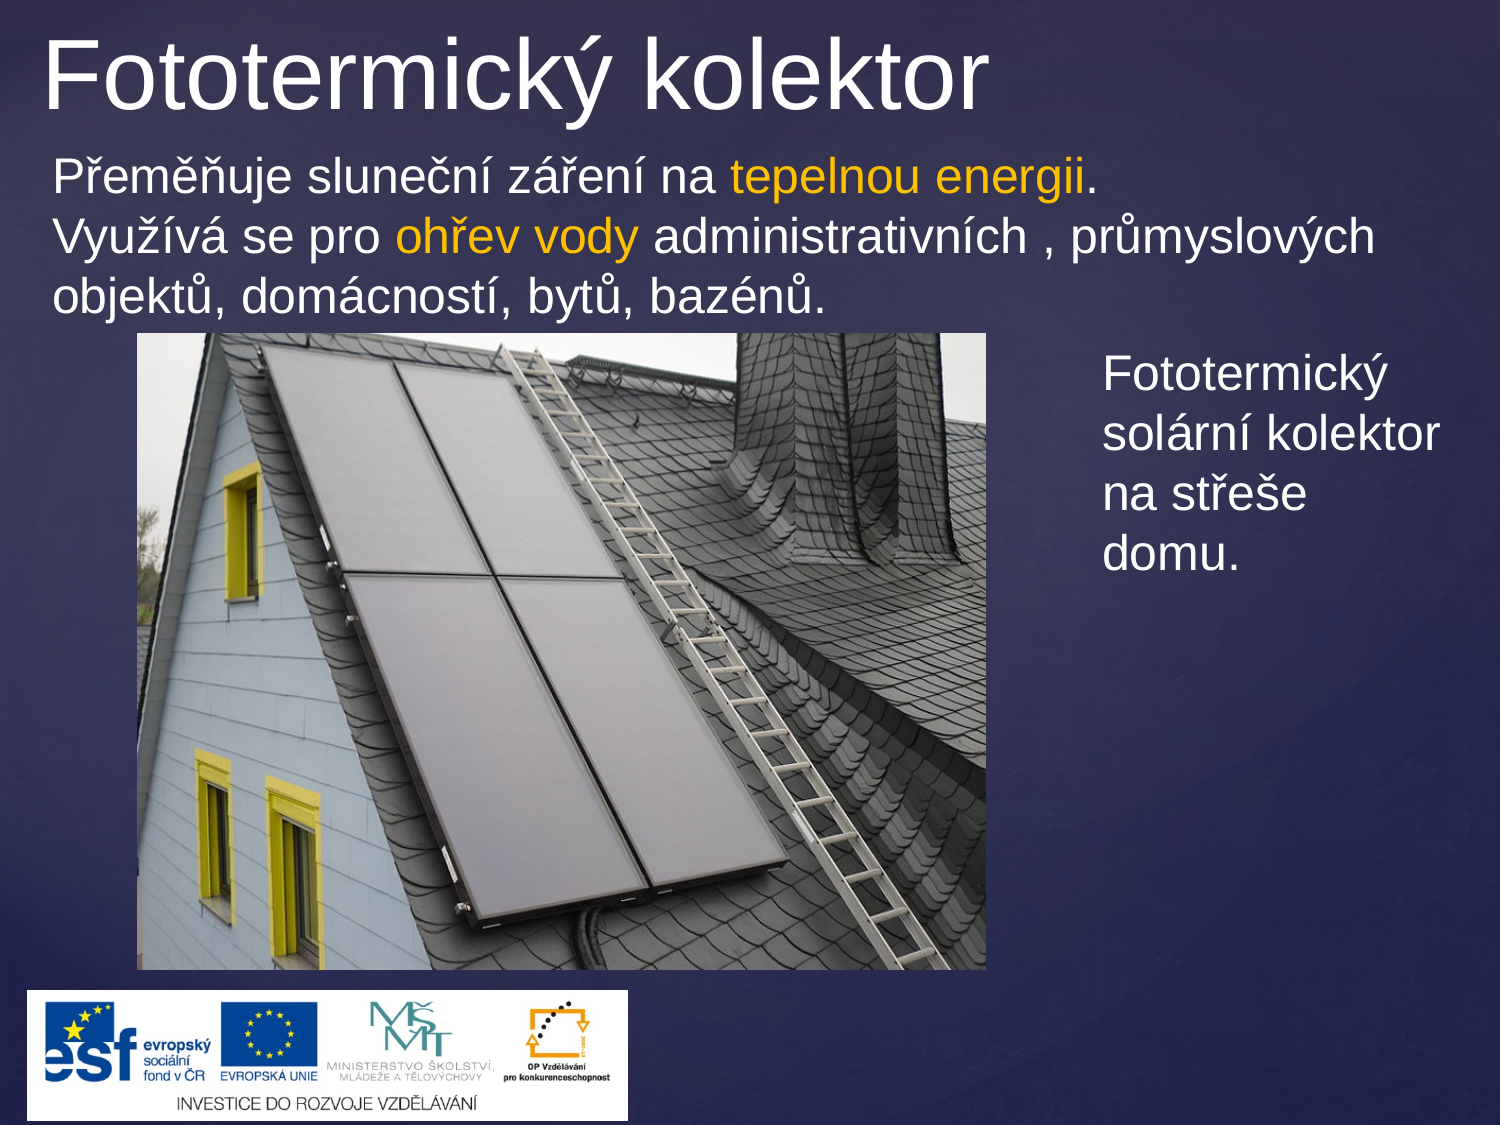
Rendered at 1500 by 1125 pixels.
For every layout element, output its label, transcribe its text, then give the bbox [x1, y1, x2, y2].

text_box Fototermický kolektor [27, 2, 1032, 137]
text_box Fototermický solární kolektor na střeše domu. [1087, 333, 1475, 588]
picture [136, 332, 986, 970]
picture [26, 989, 628, 1122]
text_box Přeměňuje sluneční záření na tepelnou energii. Využívá se pro ohřev vody administrativních , průmyslových objektů, domácností, bytů, bazénů. [37, 136, 1475, 331]
